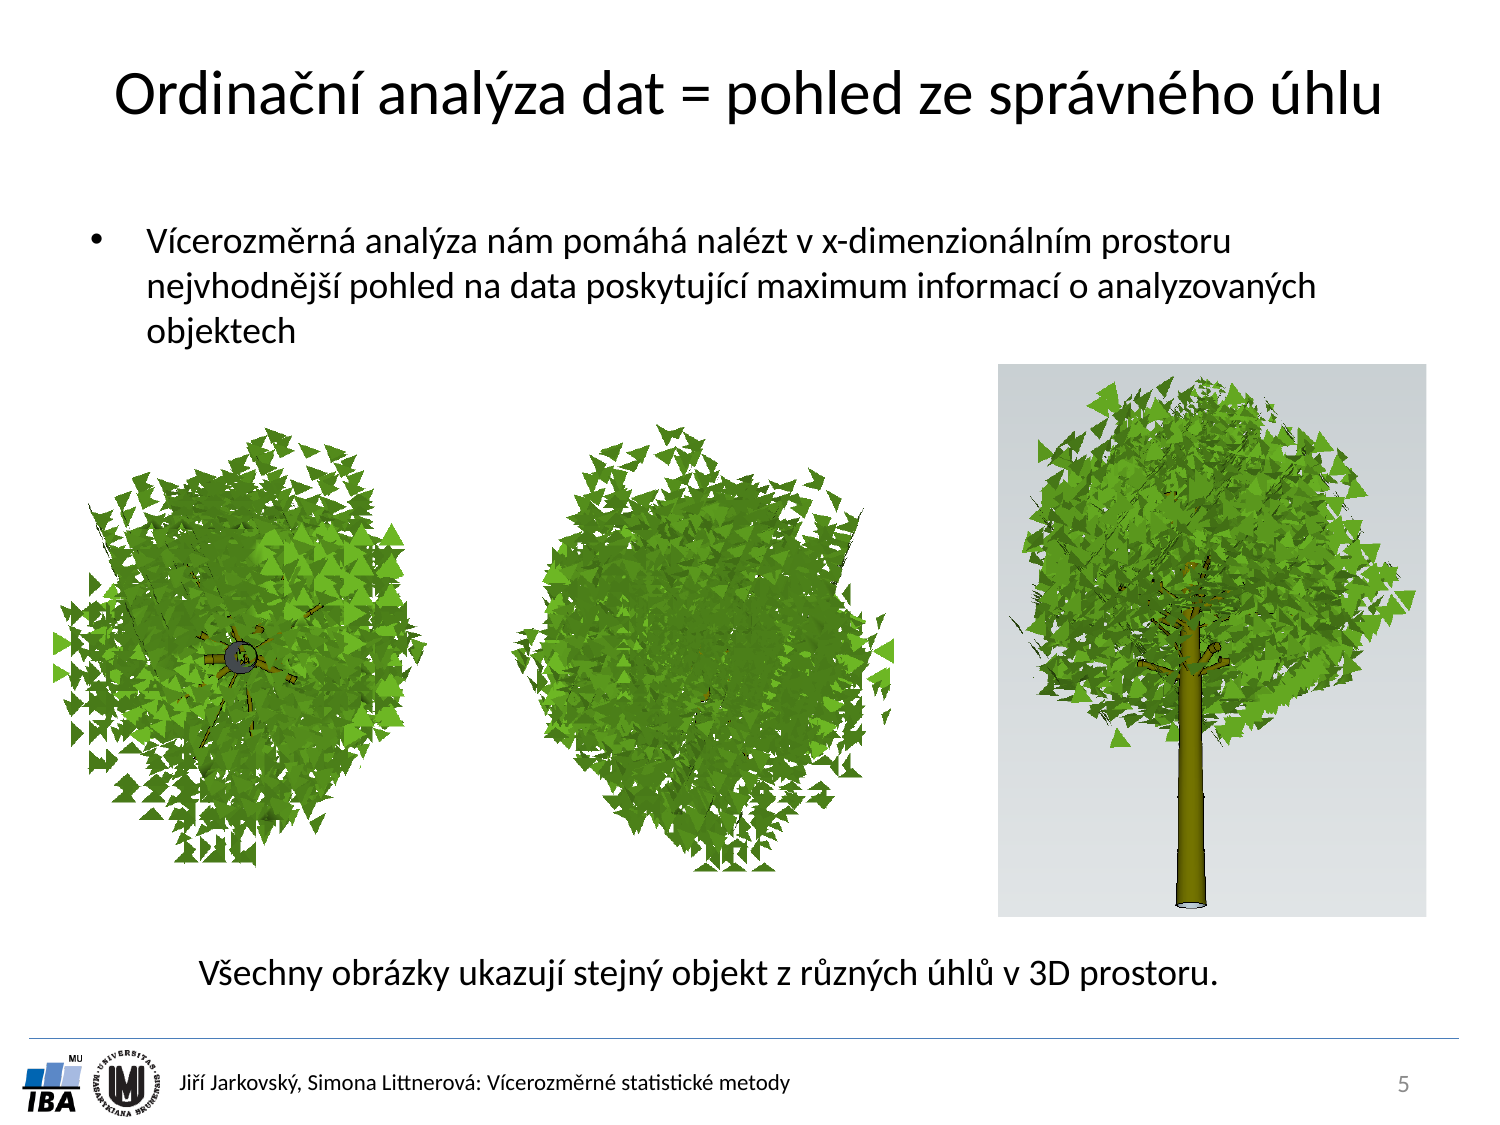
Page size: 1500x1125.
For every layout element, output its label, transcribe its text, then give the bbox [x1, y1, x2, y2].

picture [22, 1055, 82, 1112]
picture [997, 361, 1427, 918]
text_box Všechny obrázky ukazují stejný objekt z různých úhlů v 3D prostoru. [183, 940, 1236, 1001]
picture [93, 1050, 160, 1117]
picture [52, 361, 438, 929]
list Vícerozměrná analýza nám pomáhá nalézt v x-dimenzionálním prostoru nejvhodnější pohled na data poskytující maximum informací o analyzovaných objektech [75, 208, 1425, 1005]
picture [509, 361, 904, 918]
slide_number 5 [1074, 1052, 1425, 1113]
title Ordinační analýza dat = pohled ze správného úhlu [75, 42, 1425, 135]
